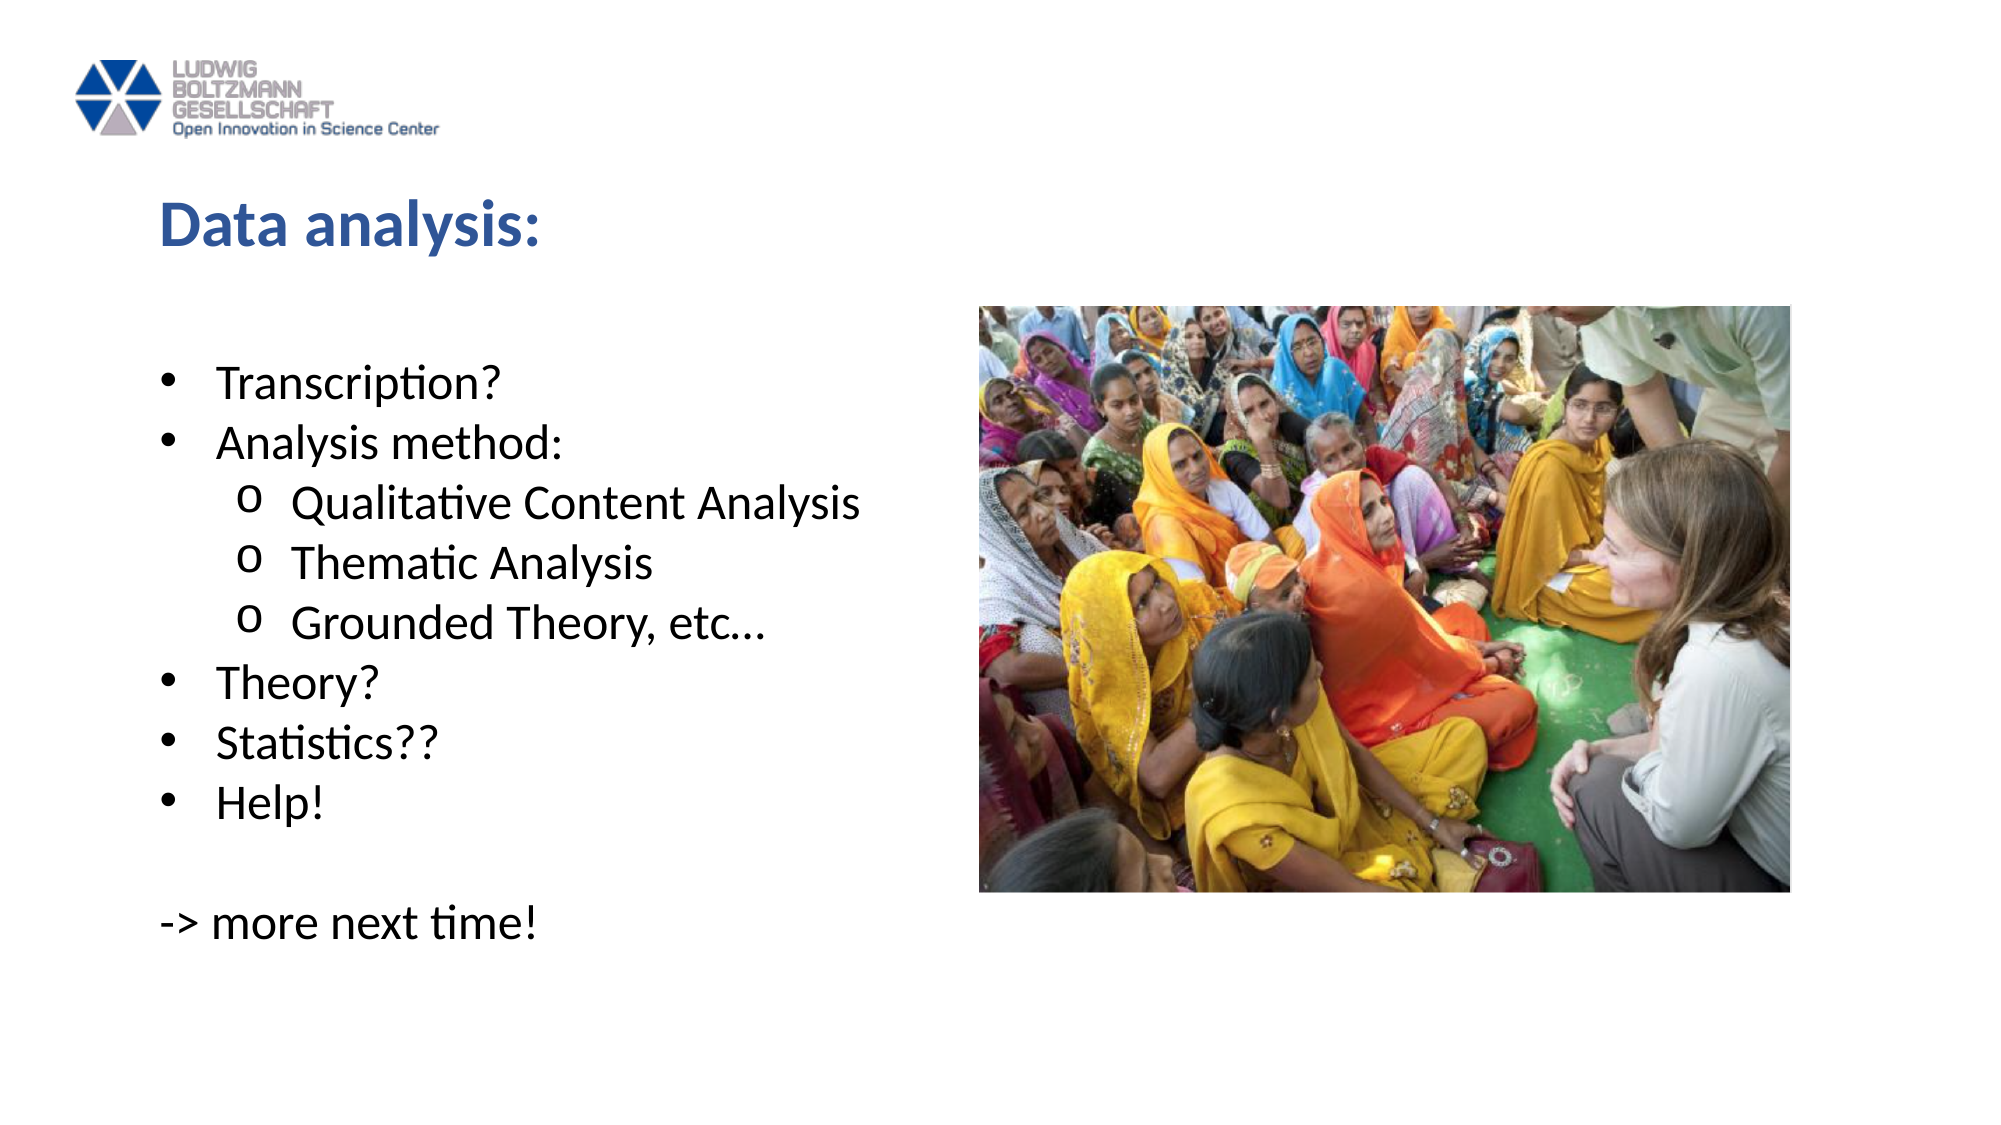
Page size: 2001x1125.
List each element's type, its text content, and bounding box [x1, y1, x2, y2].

picture [979, 304, 1792, 893]
text_box Data analysis: Transcription? Analysis method: Qualitative Content Analysis Thematic Analysis Grounded Theory, etc… Theory? Statistics?? Help! -> more next time! [144, 171, 1824, 1062]
picture [75, 60, 442, 139]
